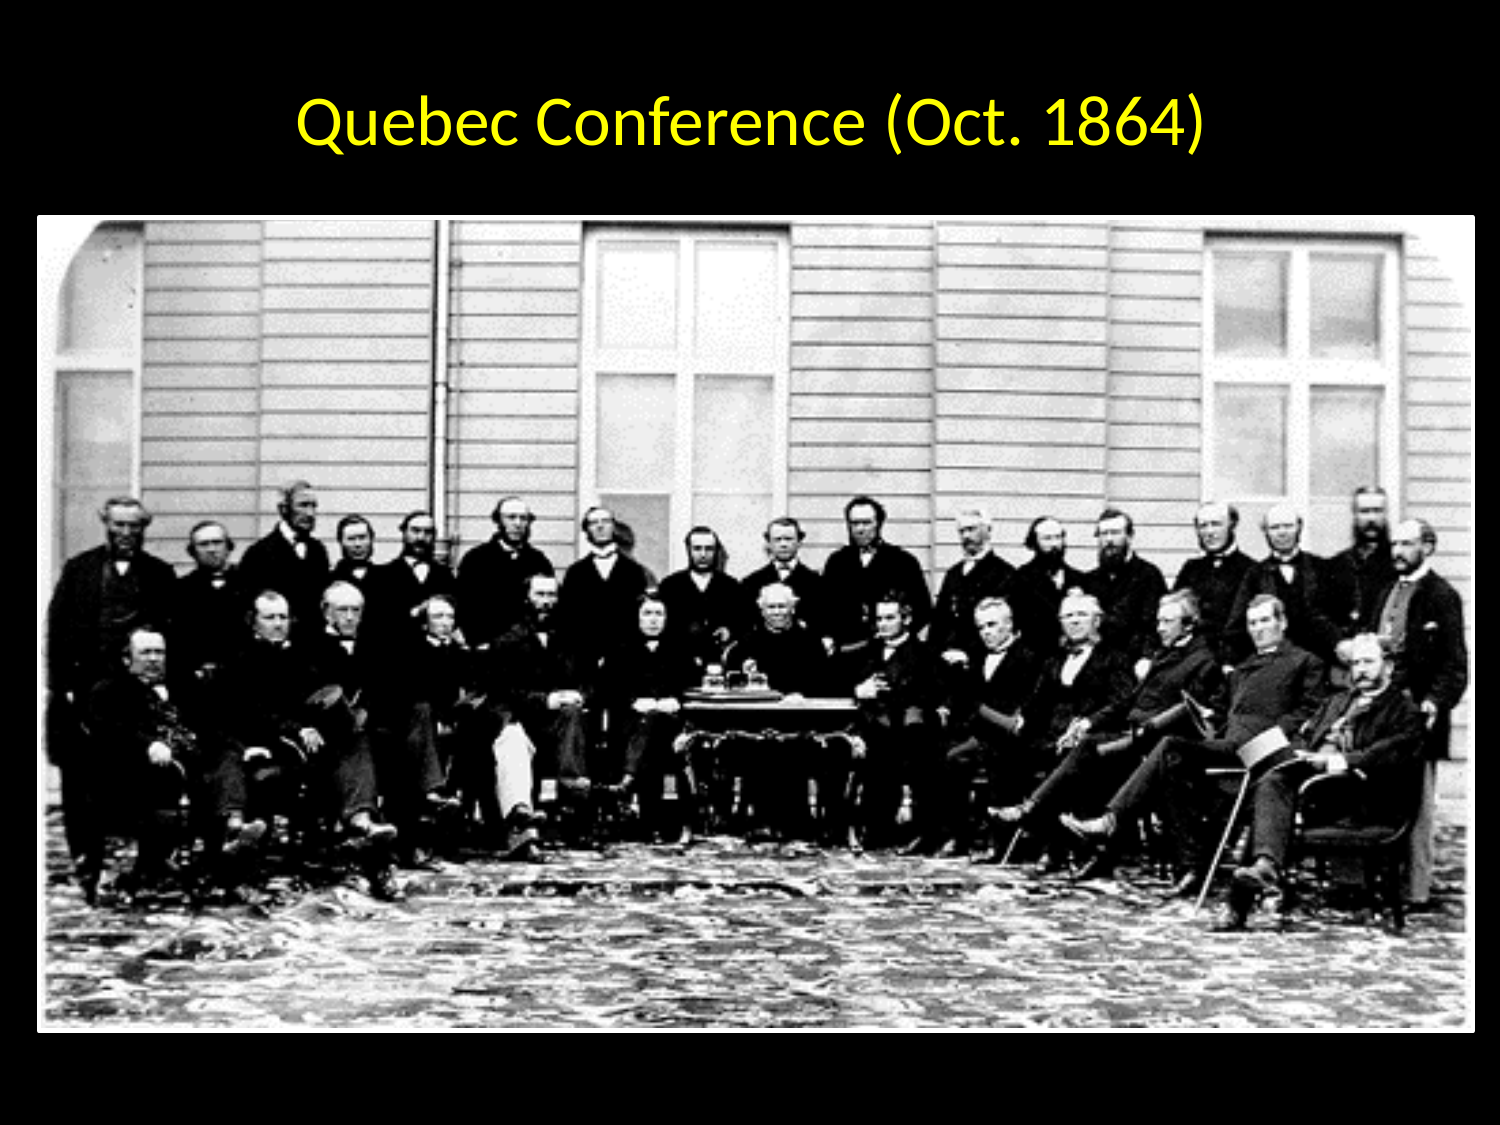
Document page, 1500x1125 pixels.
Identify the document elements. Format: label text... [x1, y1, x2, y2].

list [41, 219, 1471, 1029]
title Quebec Conference (Oct. 1864) [76, 66, 1427, 215]
